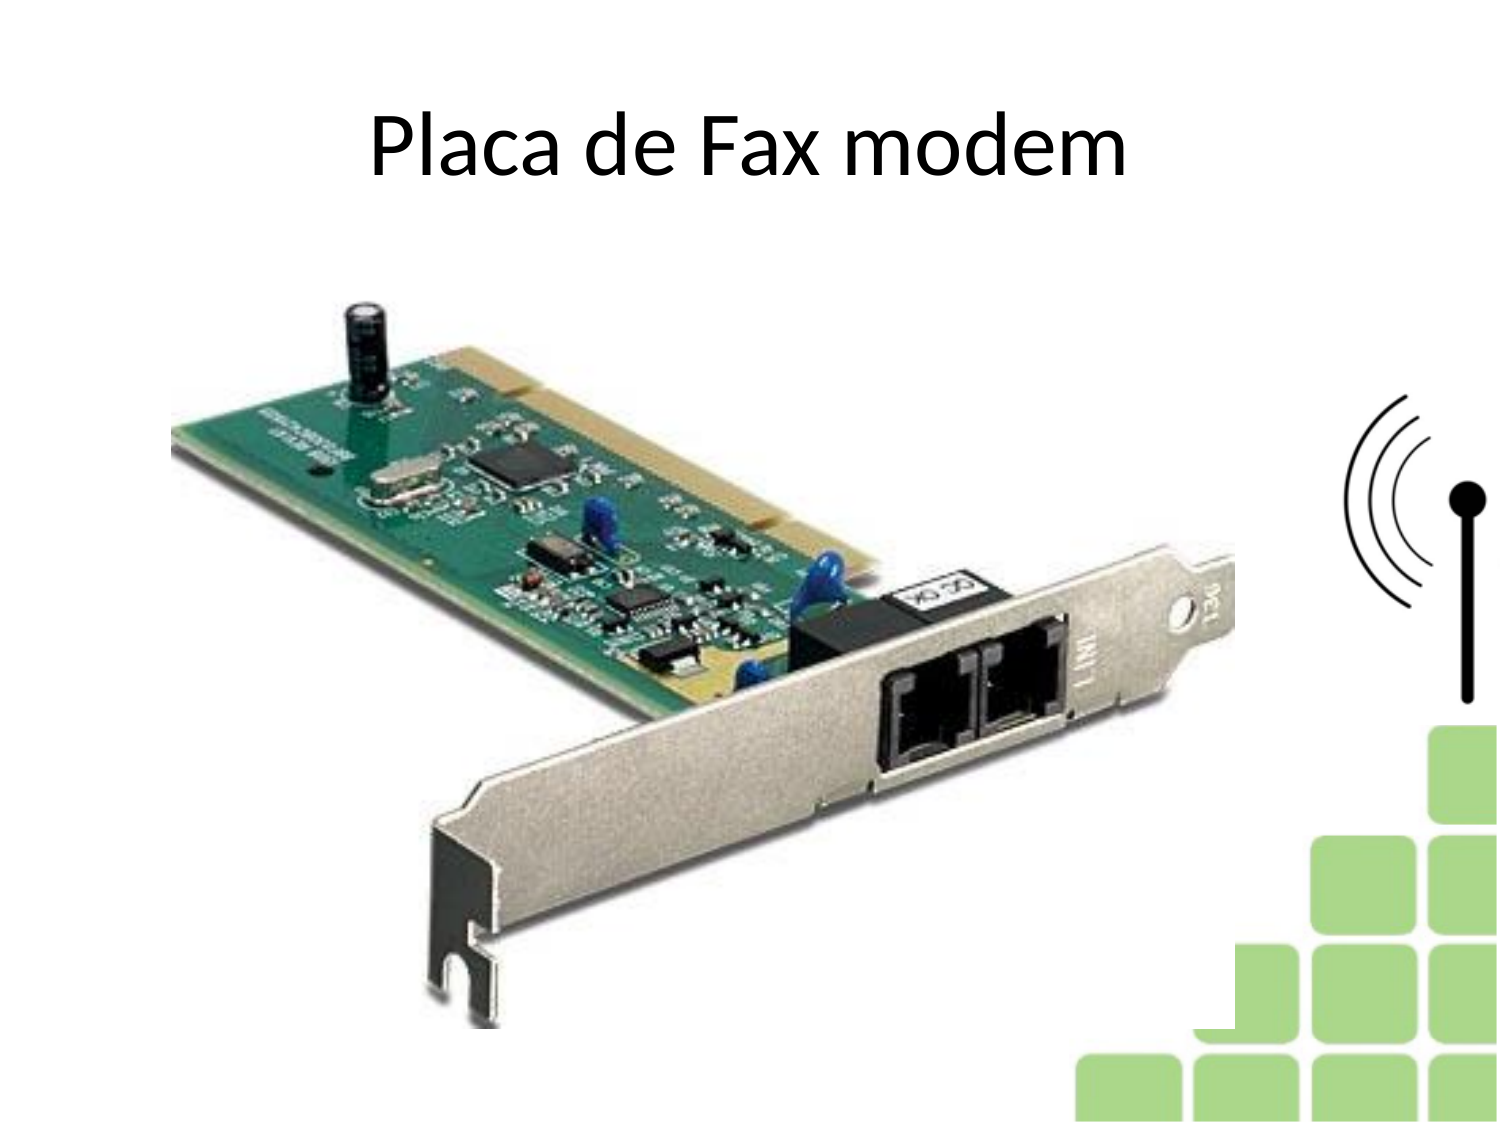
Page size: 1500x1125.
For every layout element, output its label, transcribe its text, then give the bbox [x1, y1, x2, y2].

title Placa de Fax modem [75, 45, 1425, 233]
picture [170, 278, 1500, 1125]
